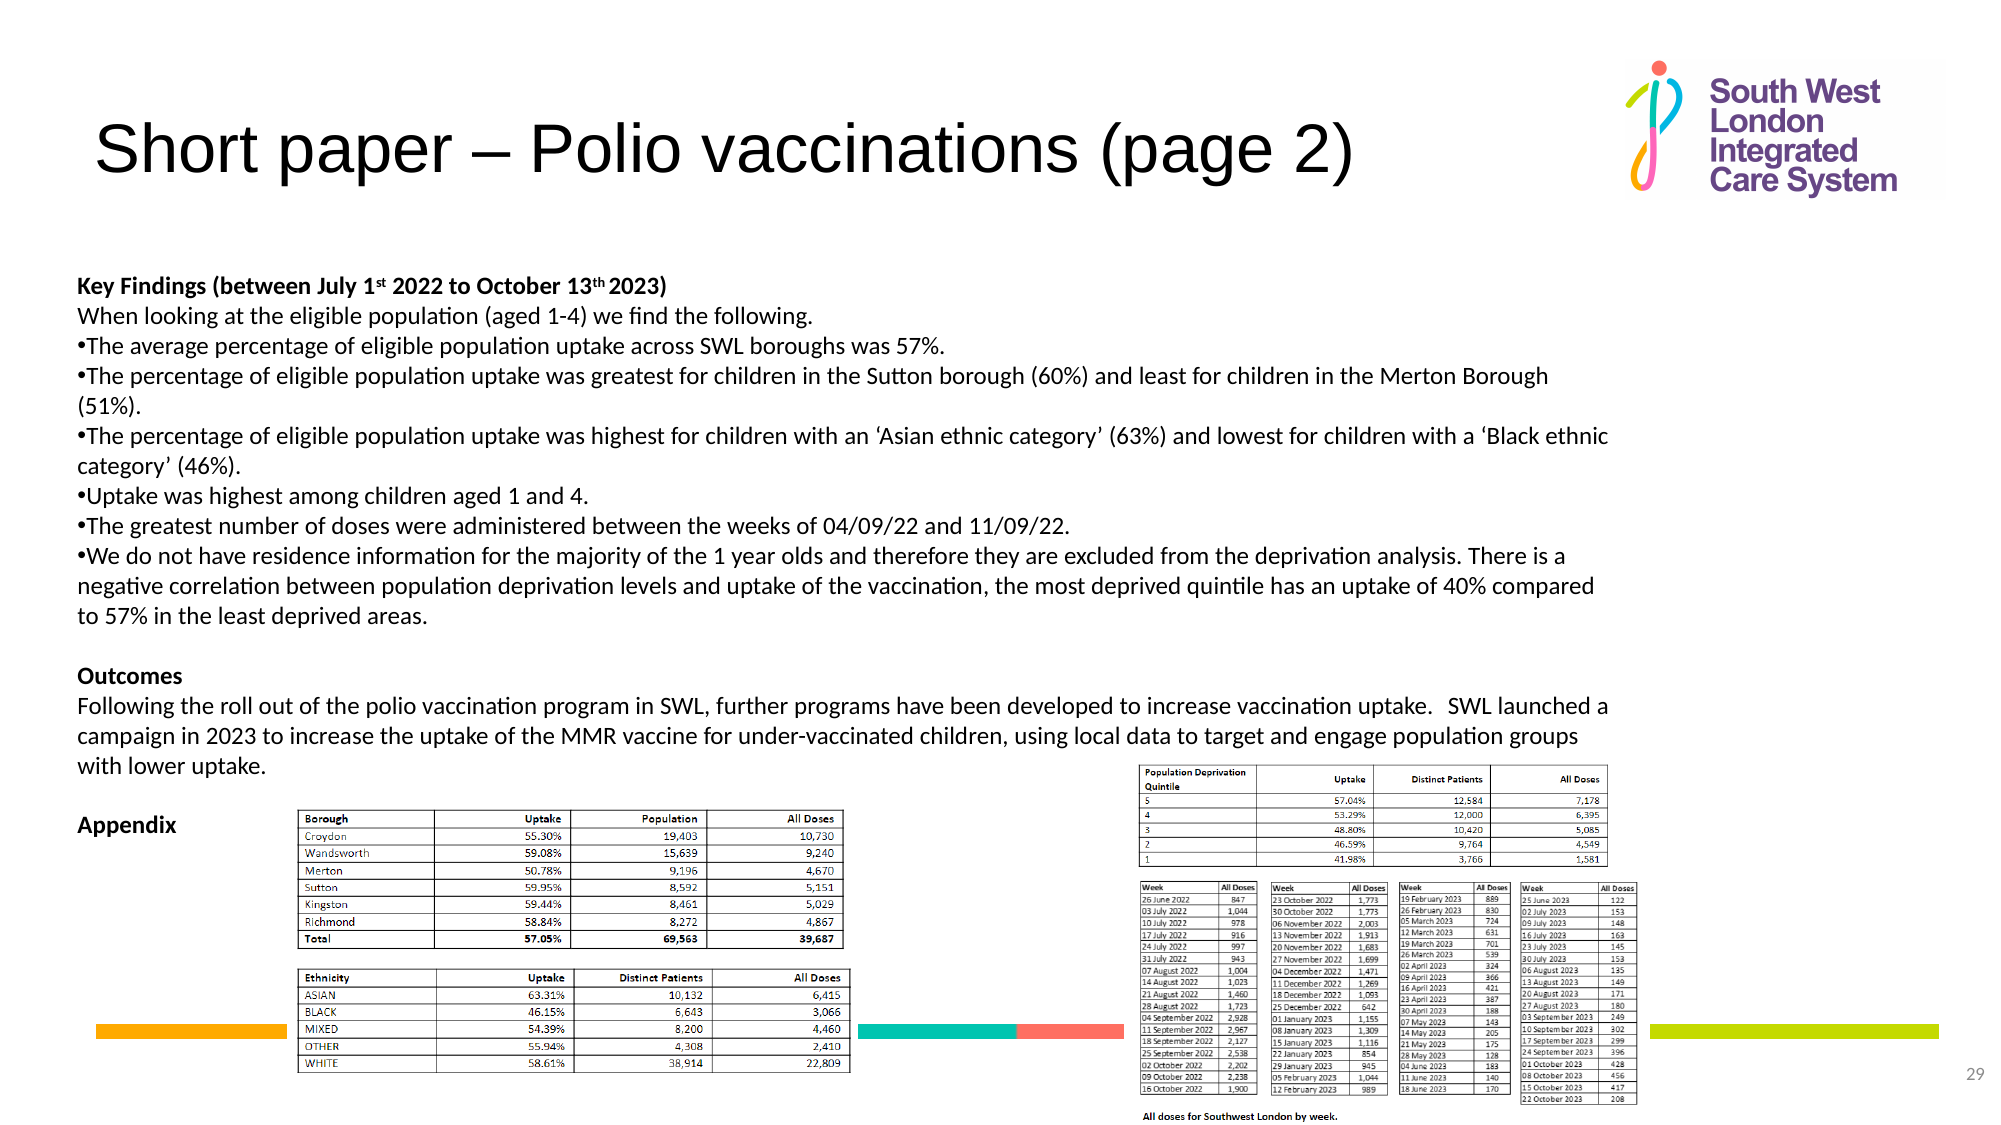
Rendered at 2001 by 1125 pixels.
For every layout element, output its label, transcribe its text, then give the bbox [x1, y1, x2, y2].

picture [1625, 59, 1946, 200]
picture [96, 753, 1939, 1125]
title Short paper – Polio vaccinations (page 2) [79, 60, 1669, 241]
text_box Key Findings (between July 1st 2022 to October 13th 2023) When looking at the eligible population (aged 1-4) we find the following. The average percentage of eligible population uptake across SWL boroughs was 57%. The percentage of eligible population uptake was greatest for children in the Sutton borough (60%) and least for children in the Merton Borough (51%). The percentage of eligible population uptake was highest for children with an ‘Asian ethnic category’ (63%) and lowest for children with a ‘Black ethnic category’ (46%). Uptake was highest among children aged 1 and 4. The greatest number of doses were administered between the weeks of 04/09/22 and 11/09/22. We do not have residence information for the majority of the 1 year olds and therefore they are excluded from the deprivation analysis. There is a negative correlation between population deprivation levels and uptake of the vaccination, the most deprived quintile has an uptake of 40% compared to 57% in the least deprived areas. Outcomes Following the roll out of the polio vaccination program in SWL, further programs have been developed to increase vaccination uptake. SWL launched a campaign in 2023 to increase the uptake of the MMR vaccine for under-vaccinated children, using local data to target and engage population groups with lower uptake. Appendix [62, 232, 1632, 847]
slide_number 29 [1650, 1042, 2000, 1103]
picture [1669, 85, 1676, 112]
